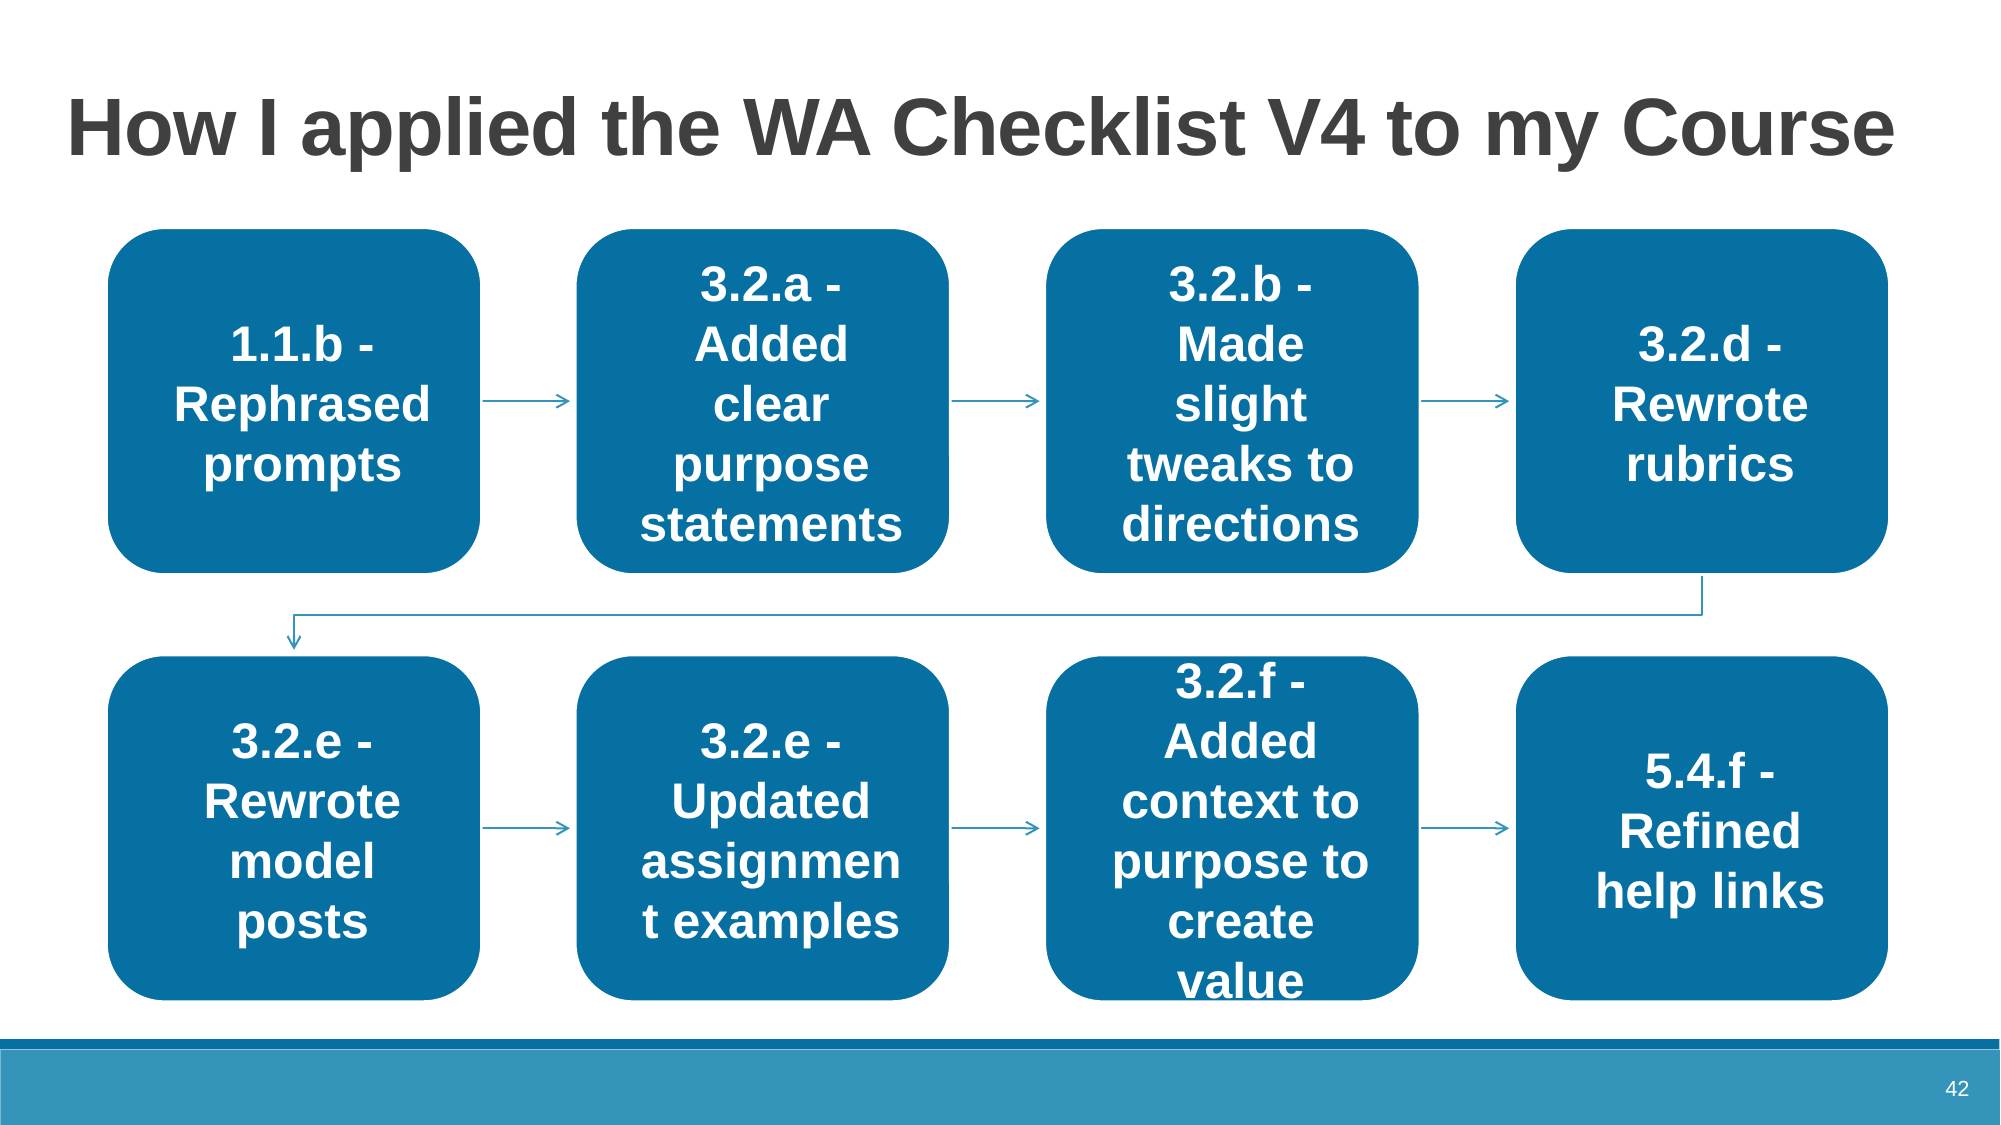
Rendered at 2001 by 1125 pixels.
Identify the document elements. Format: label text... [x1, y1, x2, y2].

slide_number 42 [1769, 1057, 1985, 1118]
title How I applied the WA Checklist V4 to my Course 1 [51, 47, 2000, 213]
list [106, 212, 1946, 1003]
